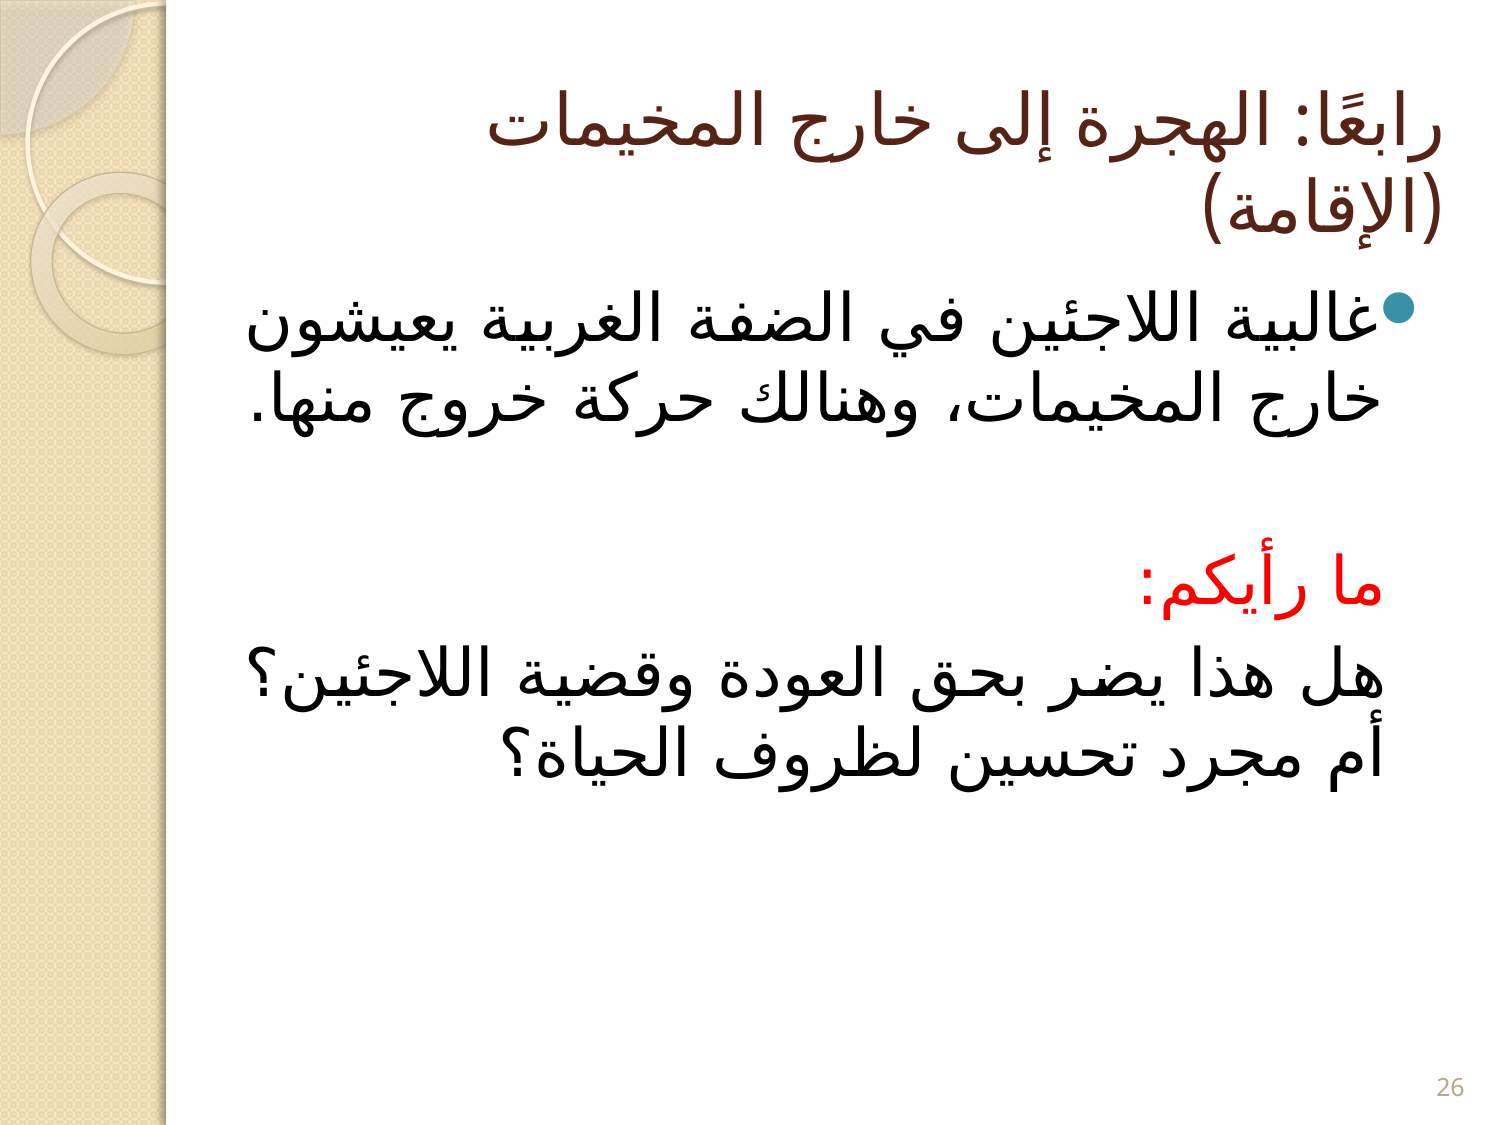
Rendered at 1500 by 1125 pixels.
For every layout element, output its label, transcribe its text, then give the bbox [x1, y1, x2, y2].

list غالبية اللاجئين في الضفة الغربية يعيشون خارج المخيمات، وهنالك حركة خروج منها. ما رأيكم: هل هذا يضر بحق العودة وقضية اللاجئين؟ أم مجرد تحسين لظروف الحياة؟ [230, 267, 1461, 1055]
slide_number 26 [1413, 1034, 1488, 1113]
title رابعًا: الهجرة إلى خارج المخيمات (الإقامة) [230, 66, 1461, 254]
